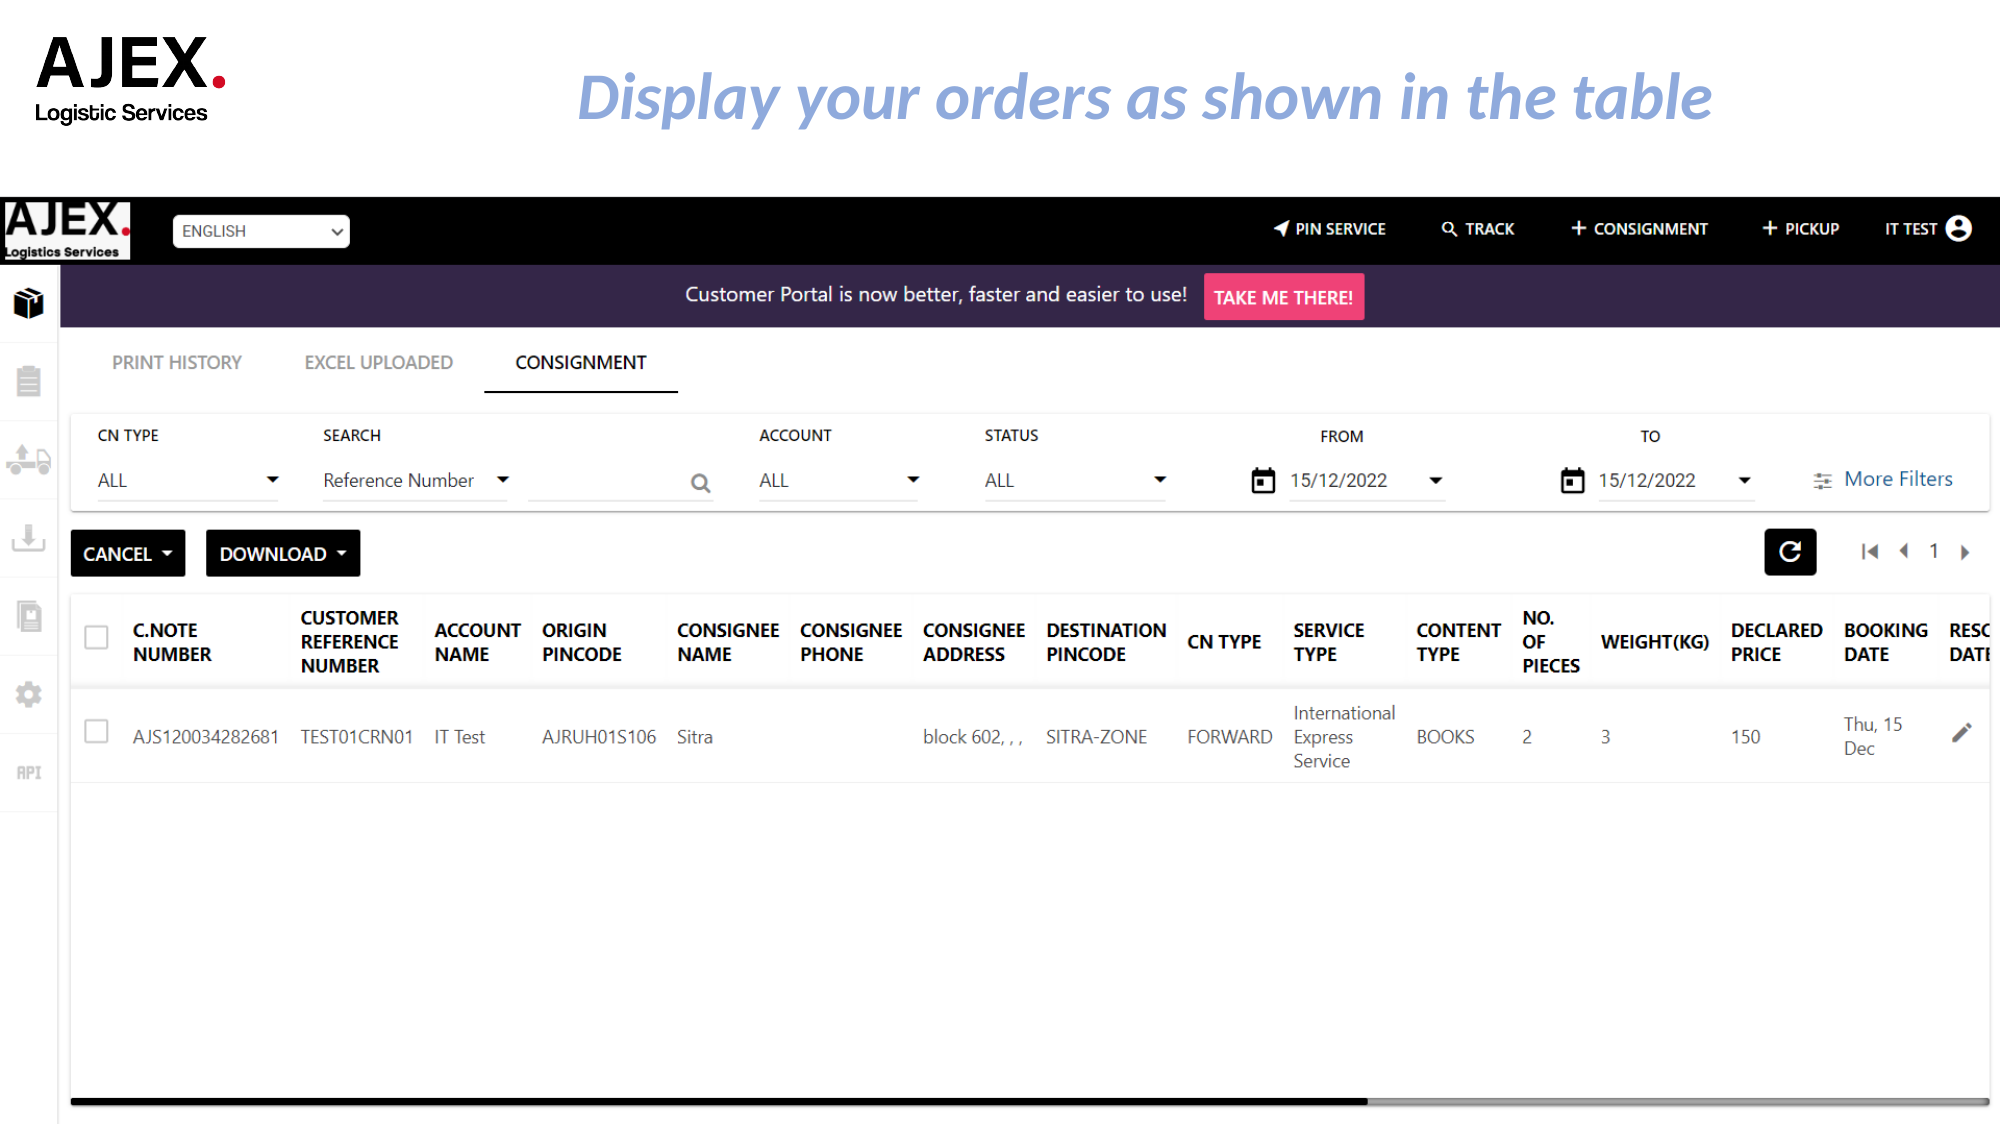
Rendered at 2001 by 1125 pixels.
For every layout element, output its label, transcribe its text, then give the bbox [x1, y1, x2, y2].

text_box Display your orders as shown in the table [562, 45, 1731, 140]
picture [36, 37, 226, 126]
picture [0, 195, 2000, 1124]
